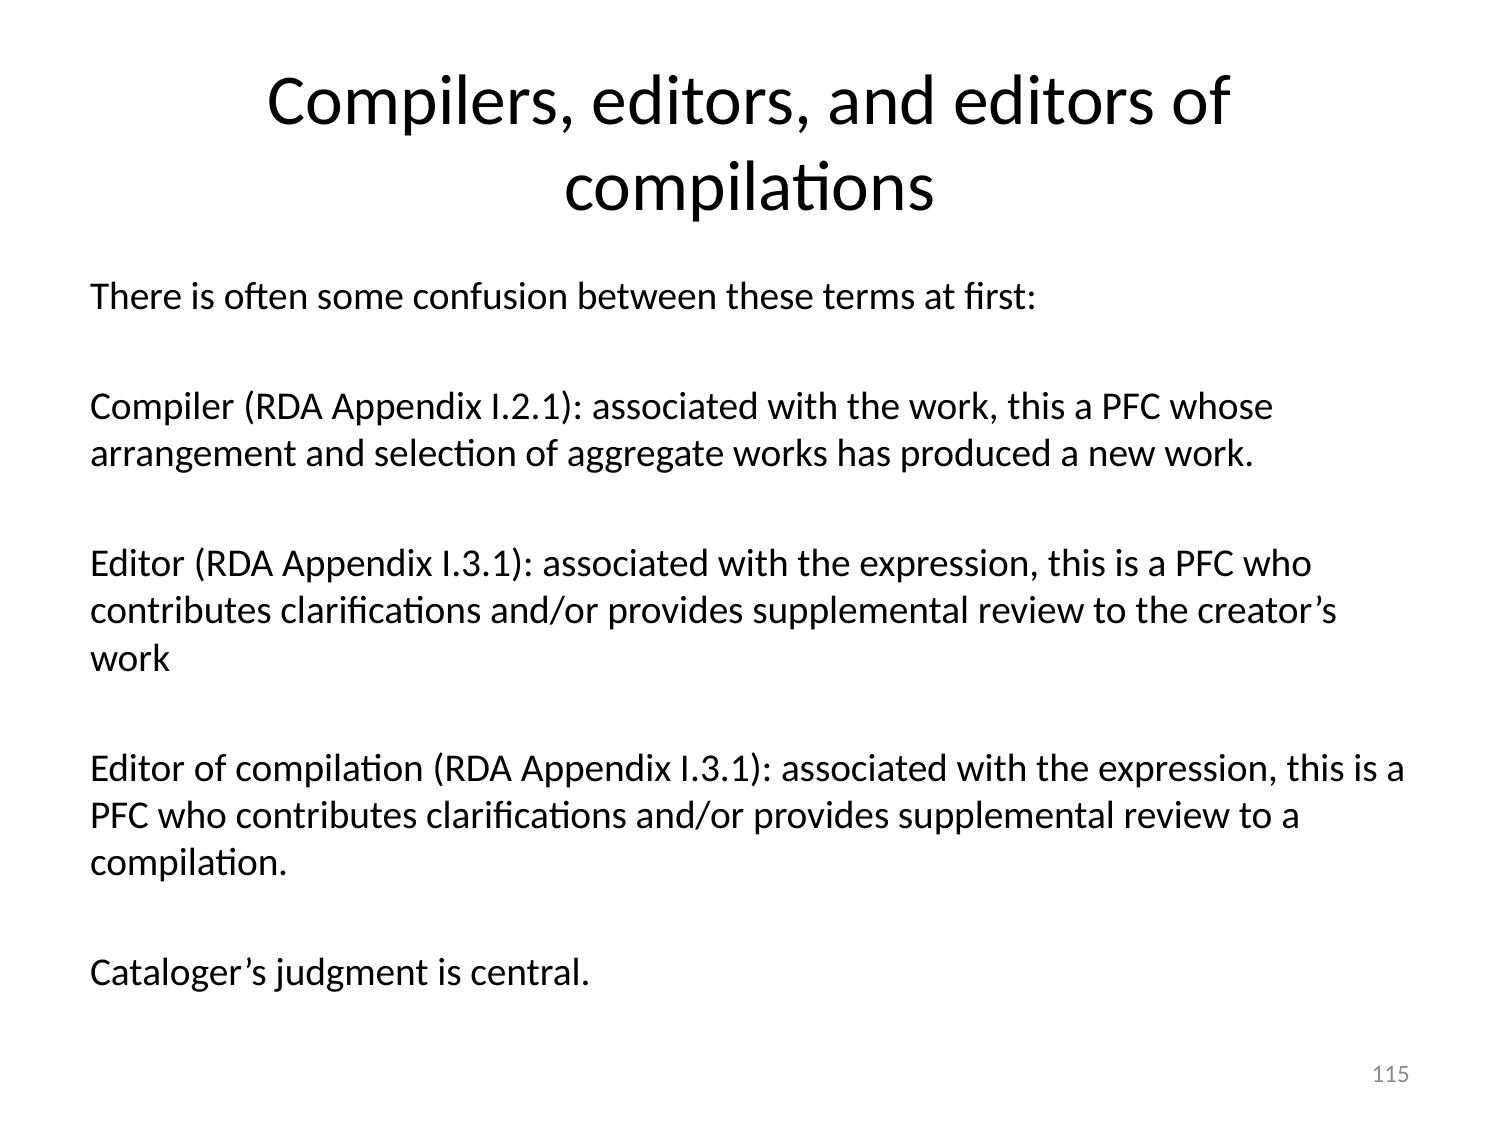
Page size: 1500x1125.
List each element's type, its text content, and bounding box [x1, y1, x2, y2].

list There is often some confusion between these terms at first: Compiler (RDA Appendix I.2.1): associated with the work, this a PFC whose arrangement and selection of aggregate works has produced a new work. Editor (RDA Appendix I.3.1): associated with the expression, this is a PFC who contributes clarifications and/or provides supplemental review to the creator’s work Editor of compilation (RDA Appendix I.3.1): associated with the expression, this is a PFC who contributes clarifications and/or provides supplemental review to a compilation. Cataloger’s judgment is central. [75, 262, 1425, 1005]
title Compilers, editors, and editors of compilations [75, 45, 1425, 233]
slide_number 115 [1074, 1042, 1425, 1103]
